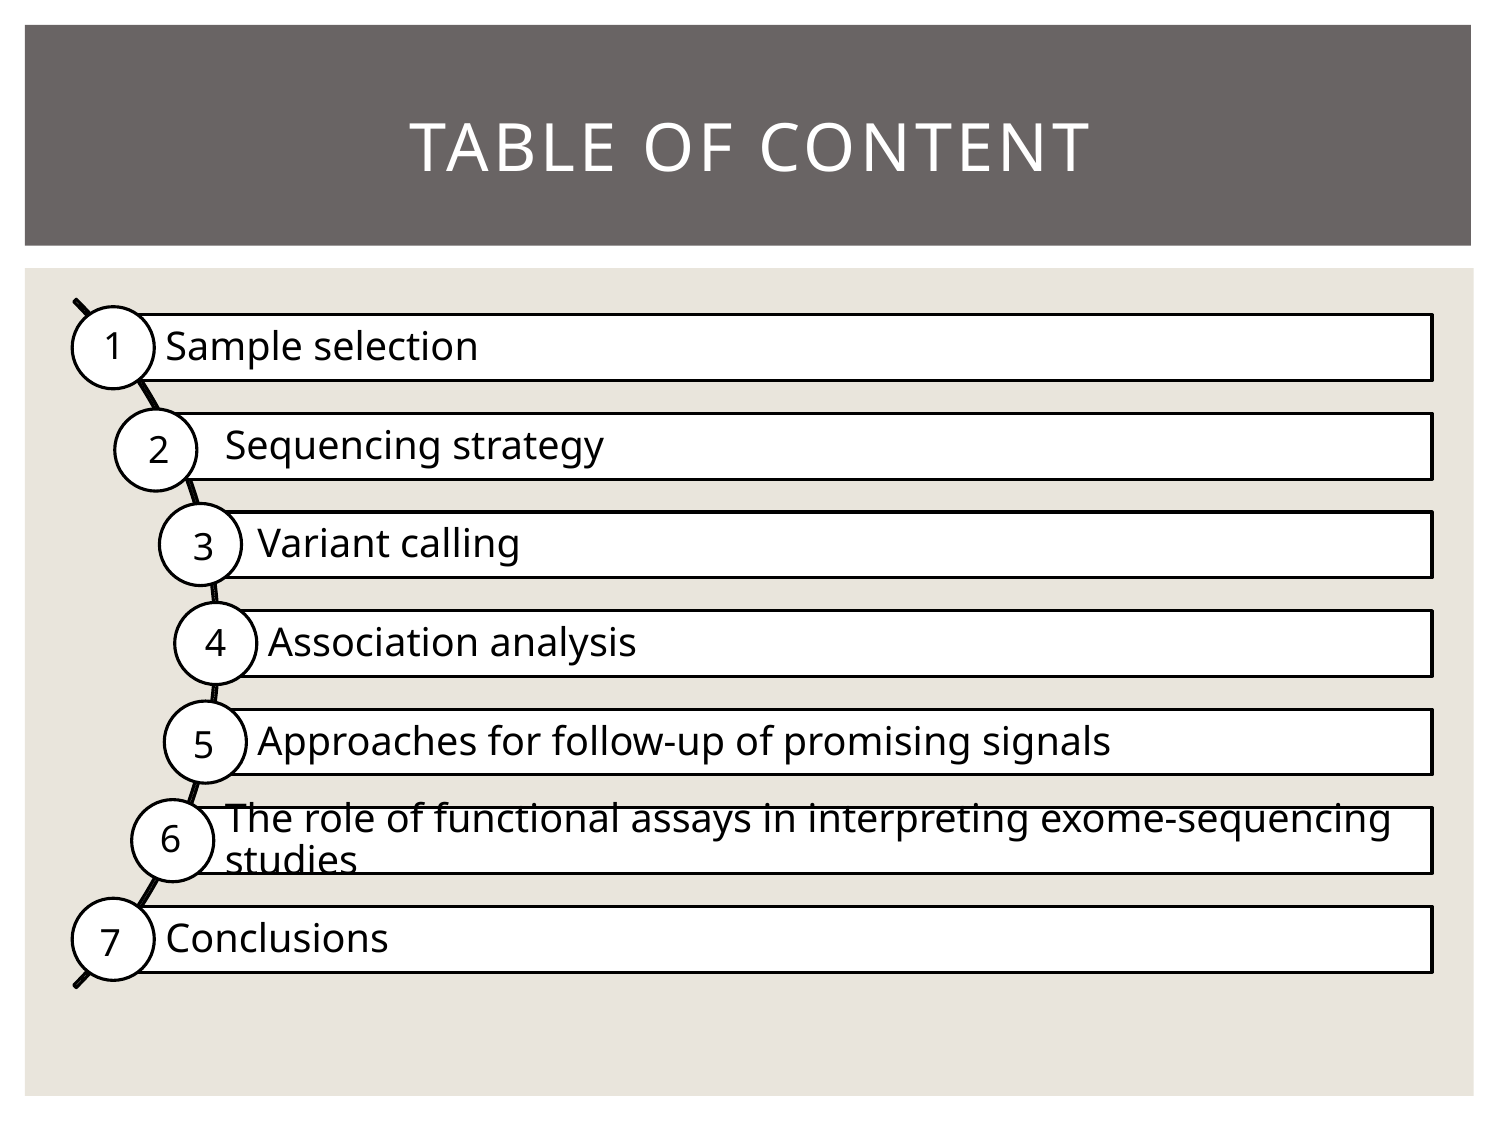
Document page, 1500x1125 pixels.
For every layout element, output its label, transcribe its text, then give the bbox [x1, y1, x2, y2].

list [62, 281, 1442, 1006]
title Table of content [62, 58, 1438, 232]
